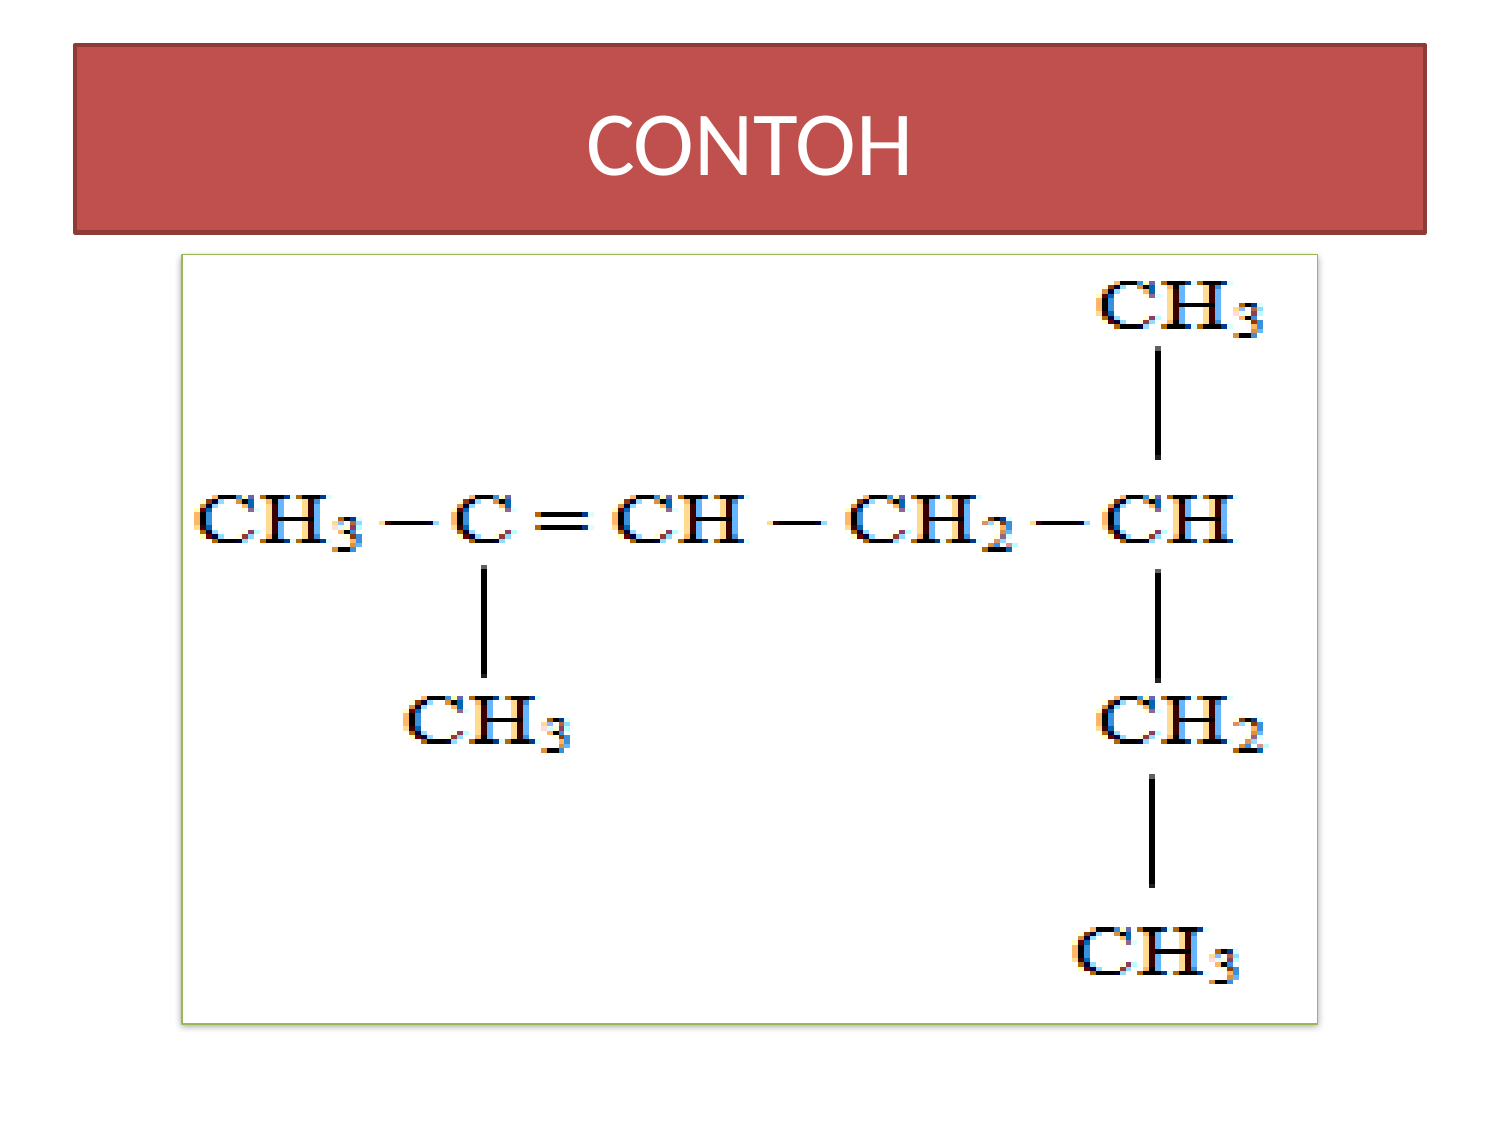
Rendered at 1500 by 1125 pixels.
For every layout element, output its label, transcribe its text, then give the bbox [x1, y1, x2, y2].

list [182, 255, 1318, 1024]
title CONTOH [73, 43, 1427, 235]
